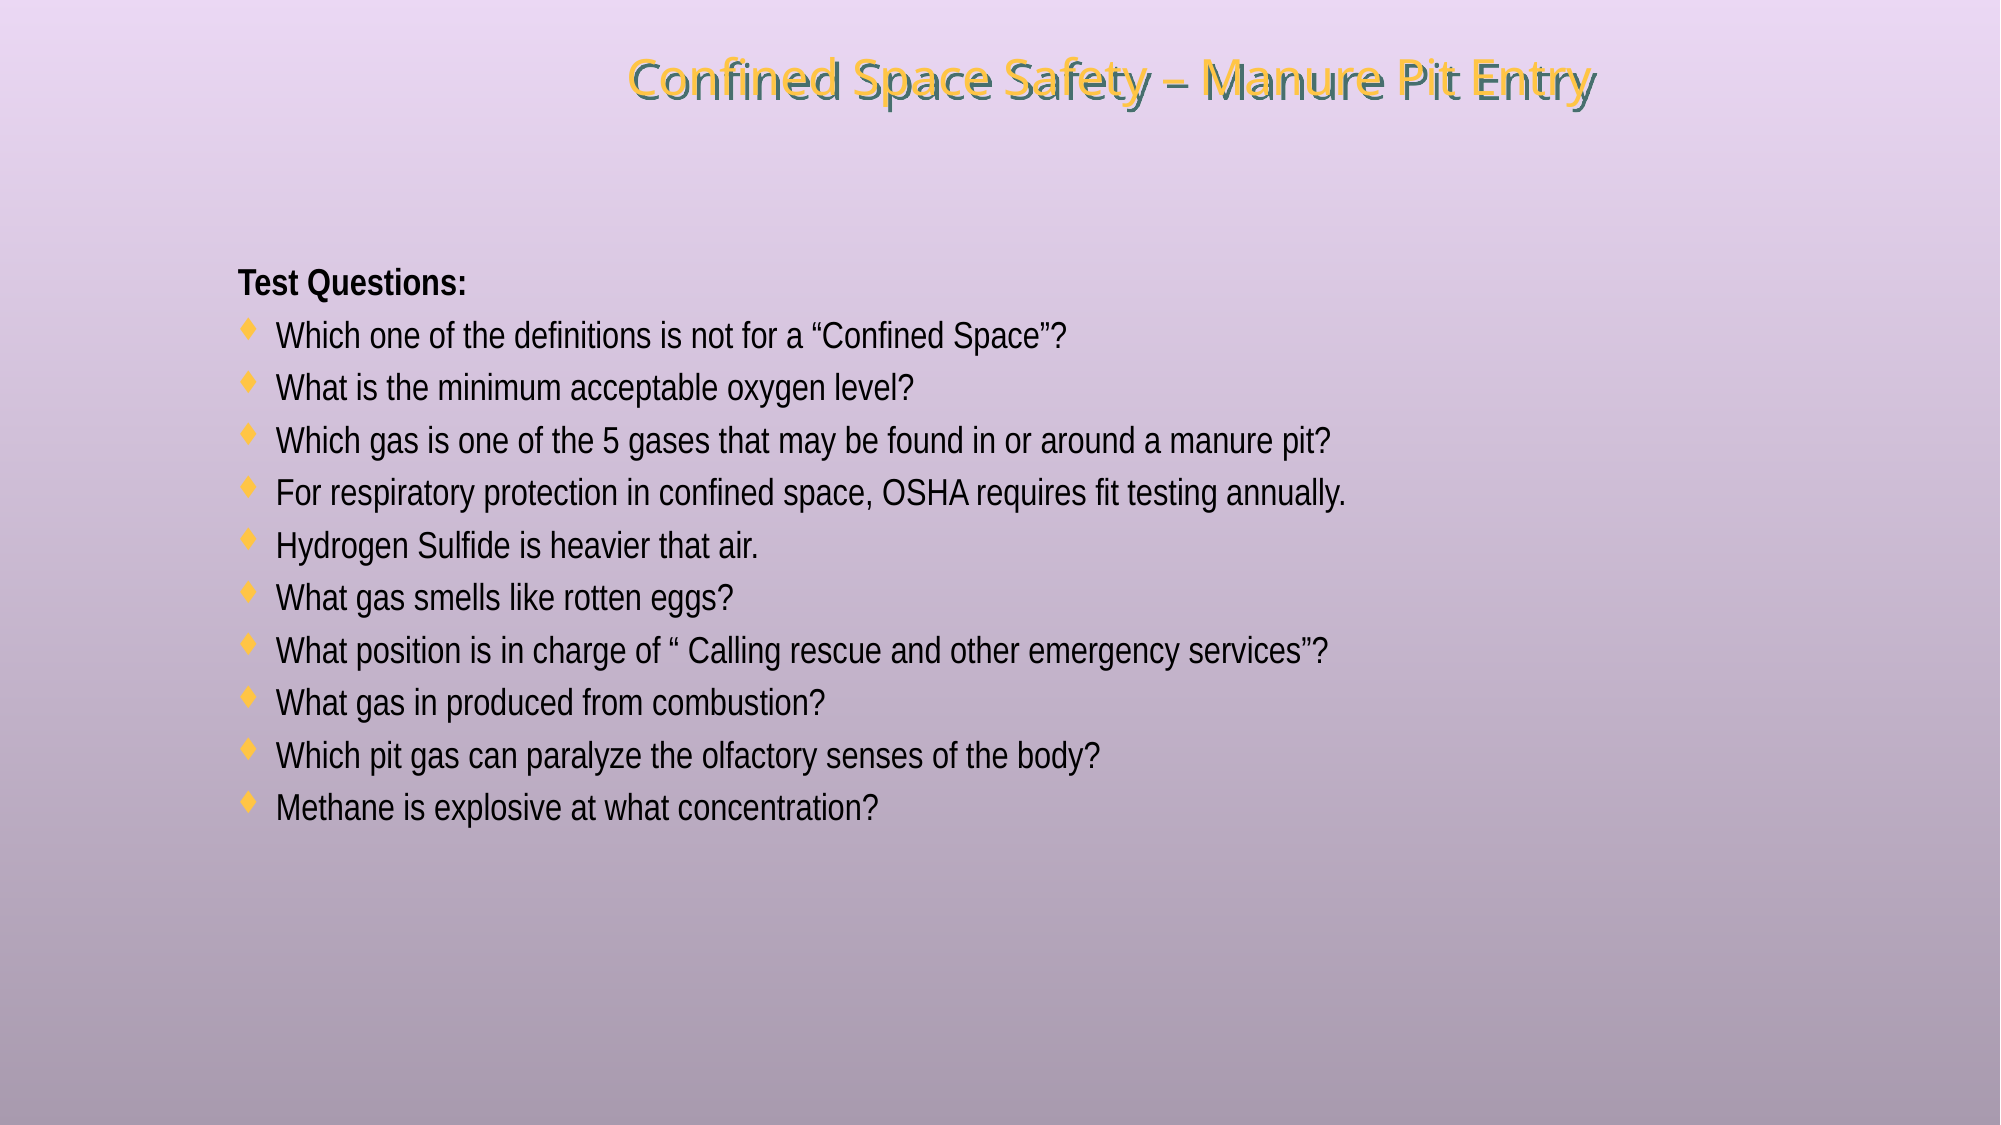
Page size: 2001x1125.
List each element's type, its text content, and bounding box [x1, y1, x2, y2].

title Confined Space Safety – Manure Pit Entry [416, 0, 2000, 150]
list Test Questions: Which one of the definitions is not for a “Confined Space”? What is the minimum acceptable oxygen level? Which gas is one of the 5 gases that may be found in or around a manure pit? For respiratory protection in confined space, OSHA requires fit testing annually. Hydrogen Sulfide is heavier that air. What gas smells like rotten eggs? What position is in charge of “ Calling rescue and other emergency services”? What gas in produced from combustion? Which pit gas can paralyze the olfactory senses of the body? Methane is explosive at what concentration? [222, 250, 1900, 1039]
